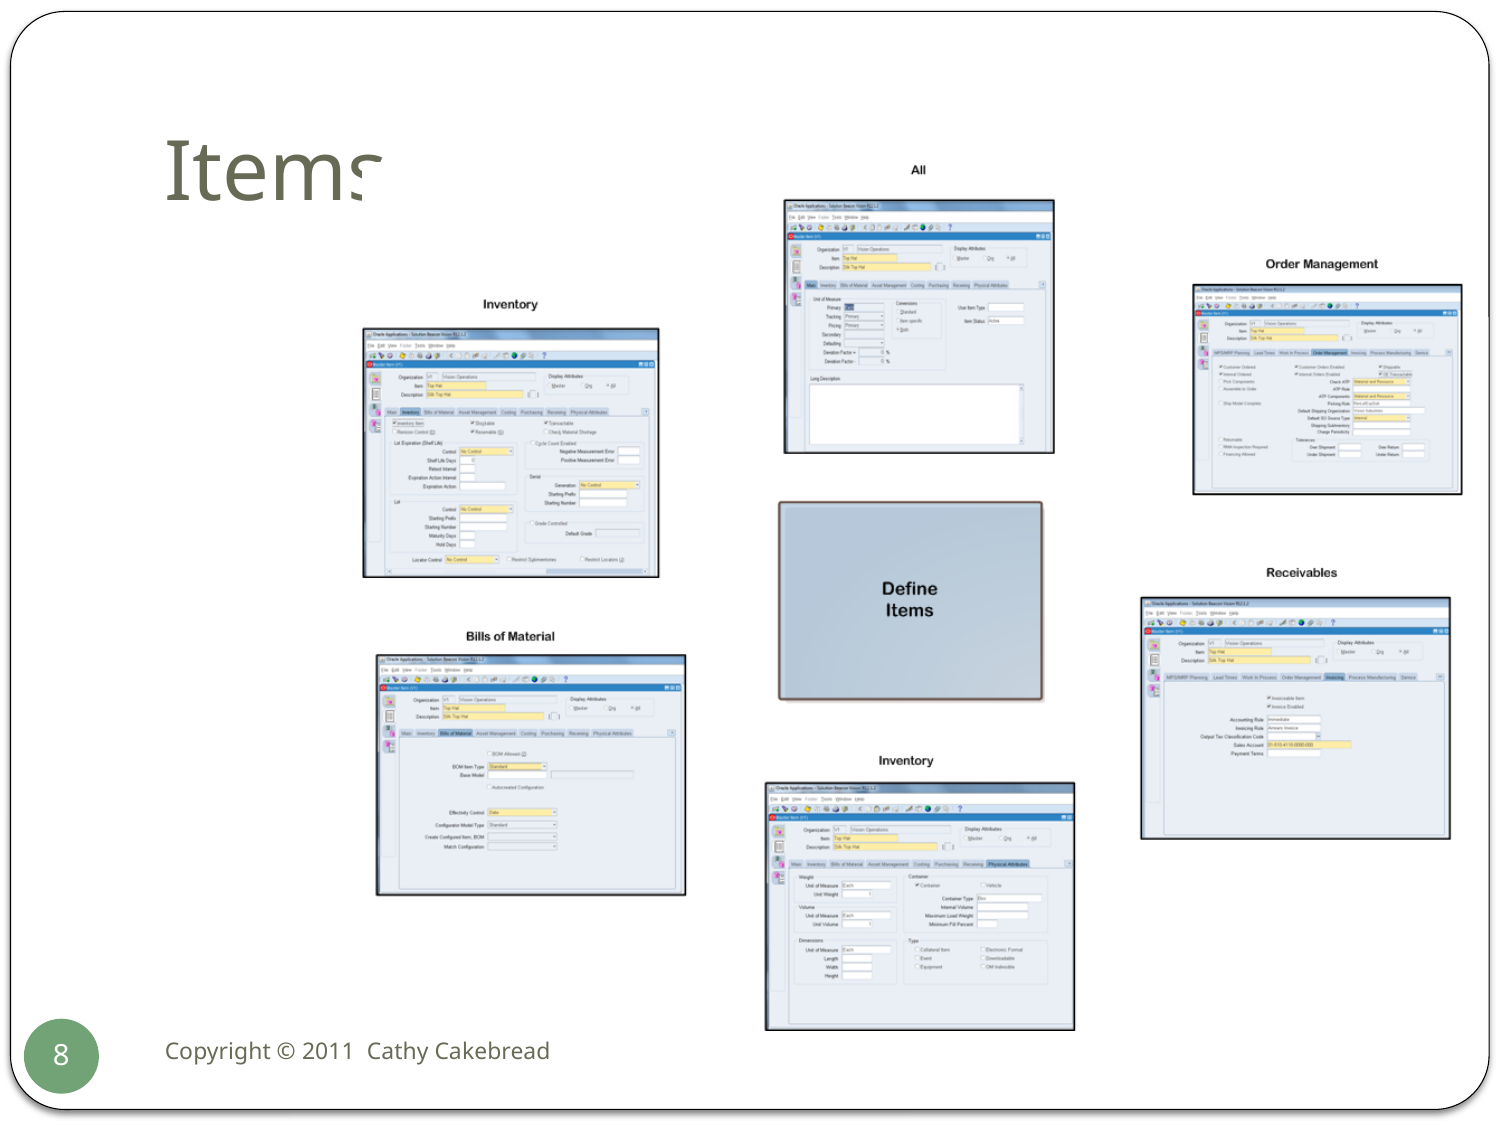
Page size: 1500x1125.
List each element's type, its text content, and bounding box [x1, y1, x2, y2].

slide_number 8 [23, 1018, 99, 1094]
footer Copyright © 2011 Cathy Cakebread [150, 1012, 800, 1088]
title Items [150, 45, 1425, 233]
picture [362, 162, 1463, 1031]
